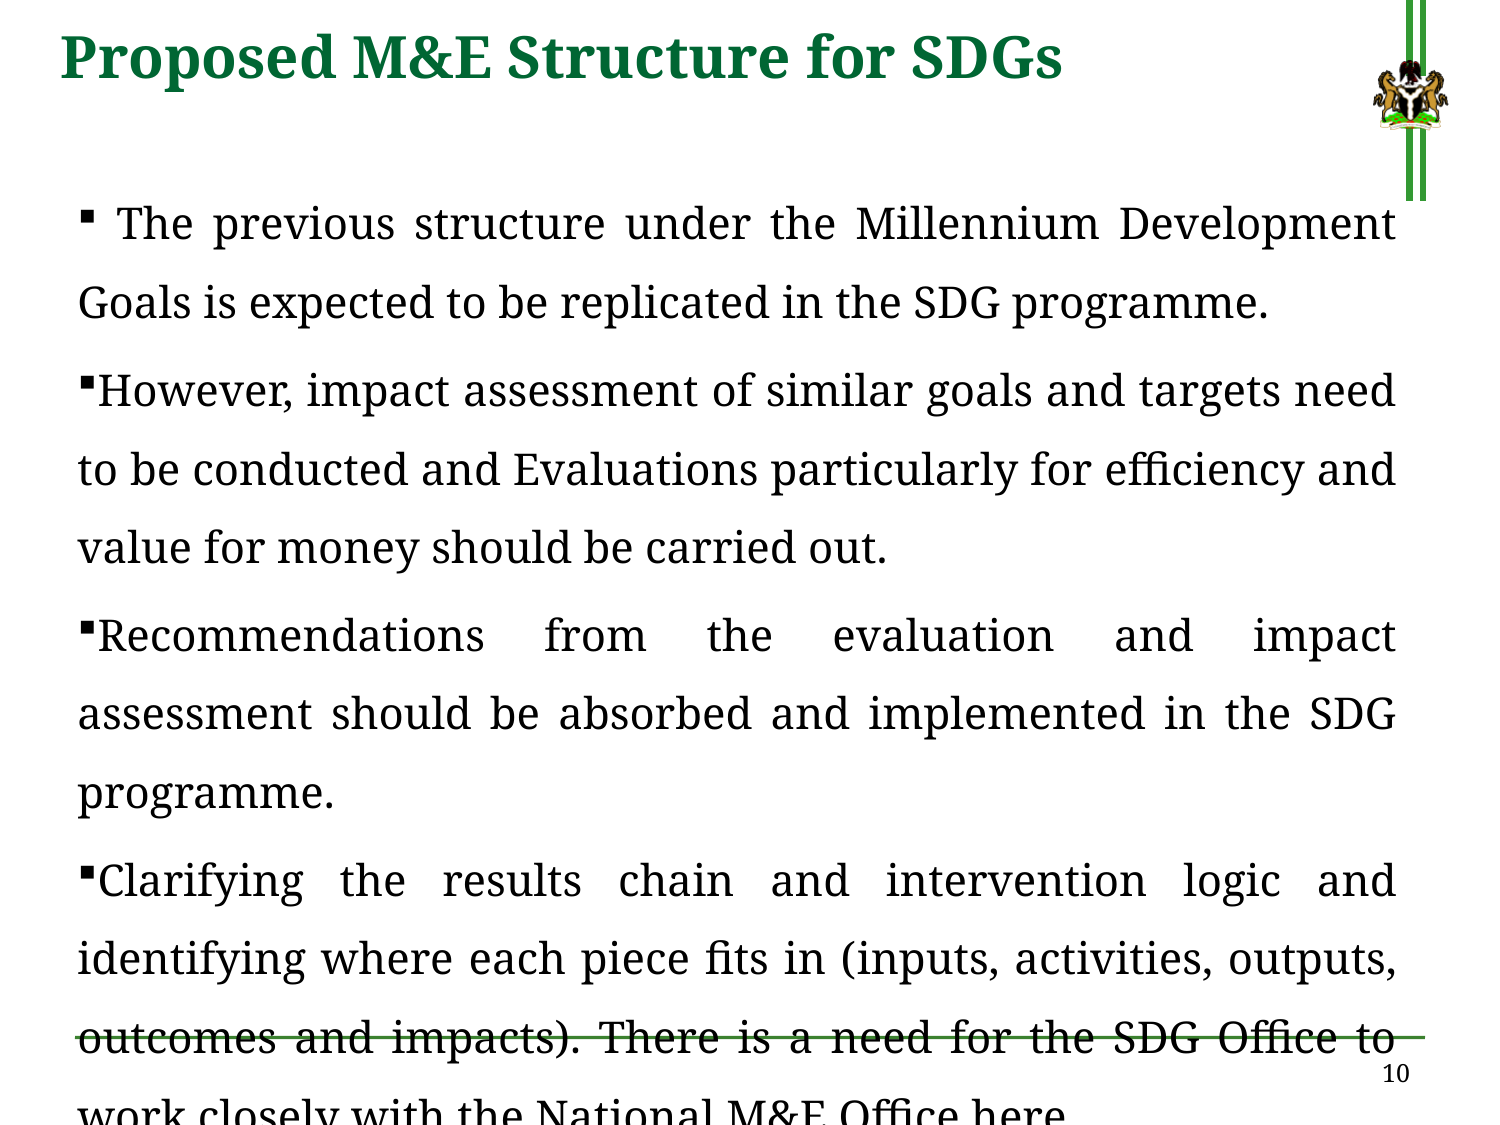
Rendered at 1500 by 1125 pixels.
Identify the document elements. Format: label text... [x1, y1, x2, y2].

picture [1372, 59, 1450, 132]
title Proposed M&E Structure for SDGs [0, 12, 1351, 101]
list The previous structure under the Millennium Development Goals is expected to be replicated in the SDG programme. However, impact assessment of similar goals and targets need to be conducted and Evaluations particularly for efficiency and value for money should be carried out. Recommendations from the evaluation and impact assessment should be absorbed and implemented in the SDG programme. Clarifying the results chain and intervention logic and identifying where each piece fits in (inputs, activities, outputs, outcomes and impacts). There is a need for the SDG Office to work closely with the National M&E Office here. [62, 162, 1413, 1088]
slide_number 10 [1074, 1048, 1426, 1100]
